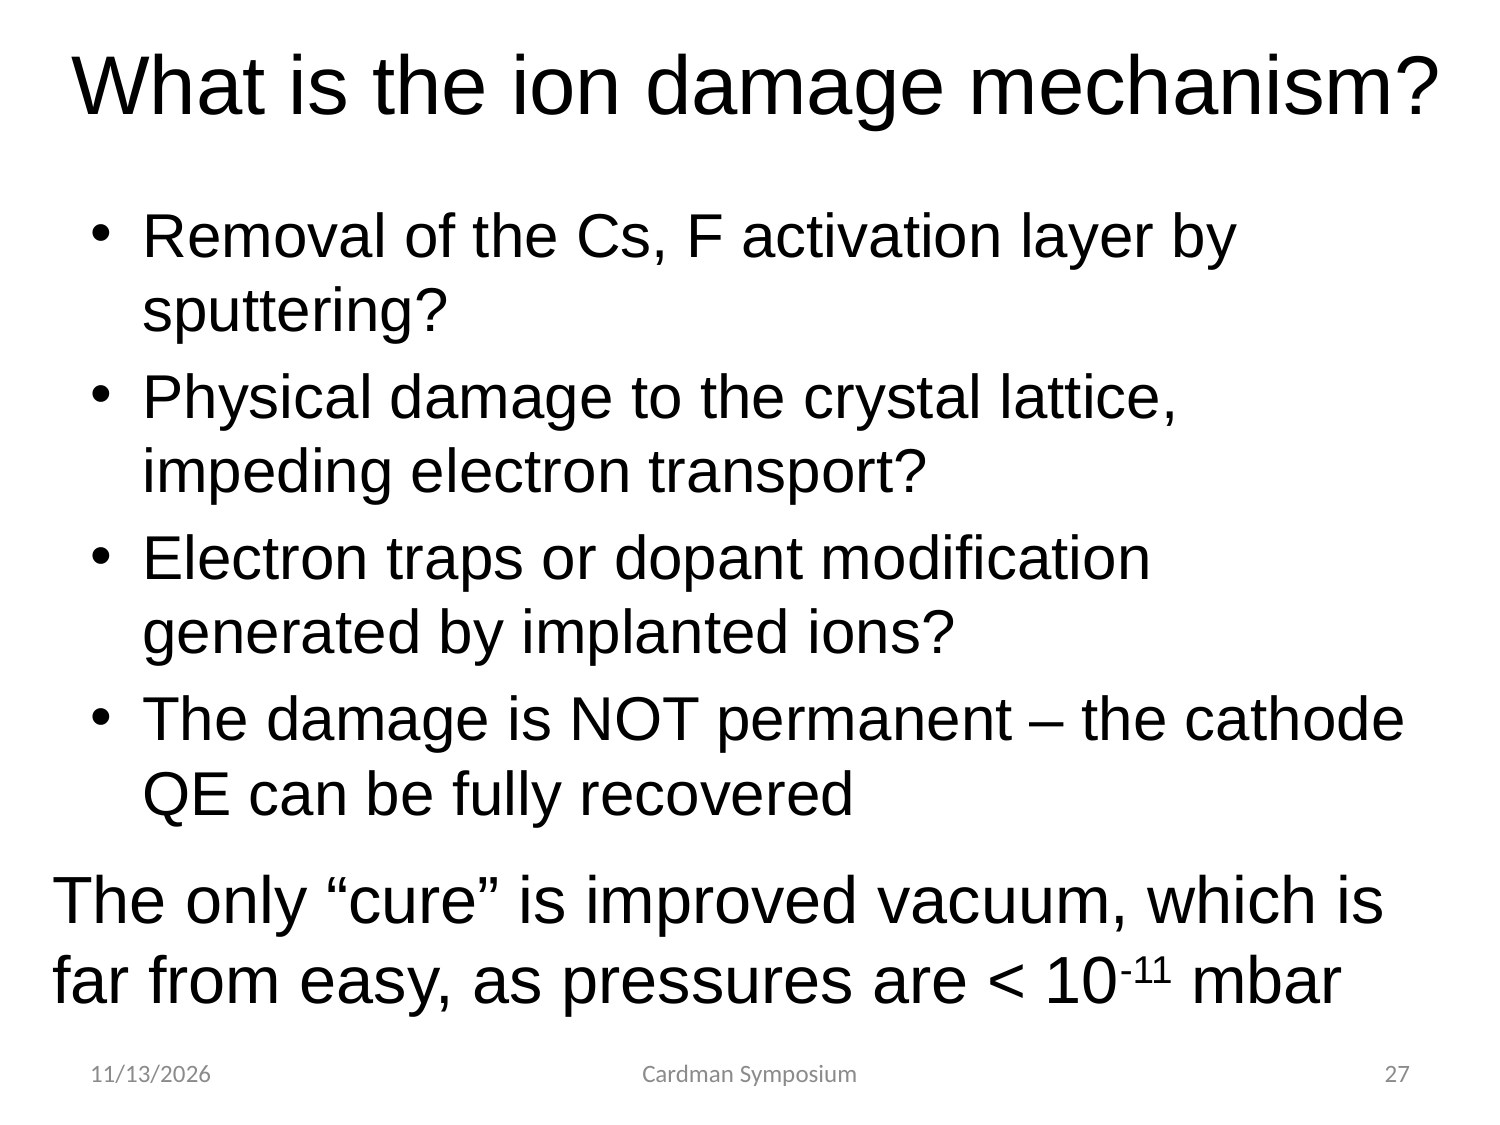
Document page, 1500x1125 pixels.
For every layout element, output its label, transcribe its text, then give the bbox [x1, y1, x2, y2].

title What is the ion damage mechanism? [50, 0, 1463, 163]
text_box The only “cure” is improved vacuum, which is far from easy, as pressures are < 10-11 mbar [37, 849, 1450, 1070]
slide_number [75, 1070, 425, 1103]
footer Cardman Symposium [512, 1070, 988, 1103]
list Removal of the Cs, F activation layer by sputtering? Physical damage to the crystal lattice, impeding electron transport? Electron traps or dopant modification generated by implanted ions? The damage is NOT permanent – the cathode QE can be fully recovered [75, 187, 1425, 838]
slide_number 27 [1074, 1070, 1425, 1103]
